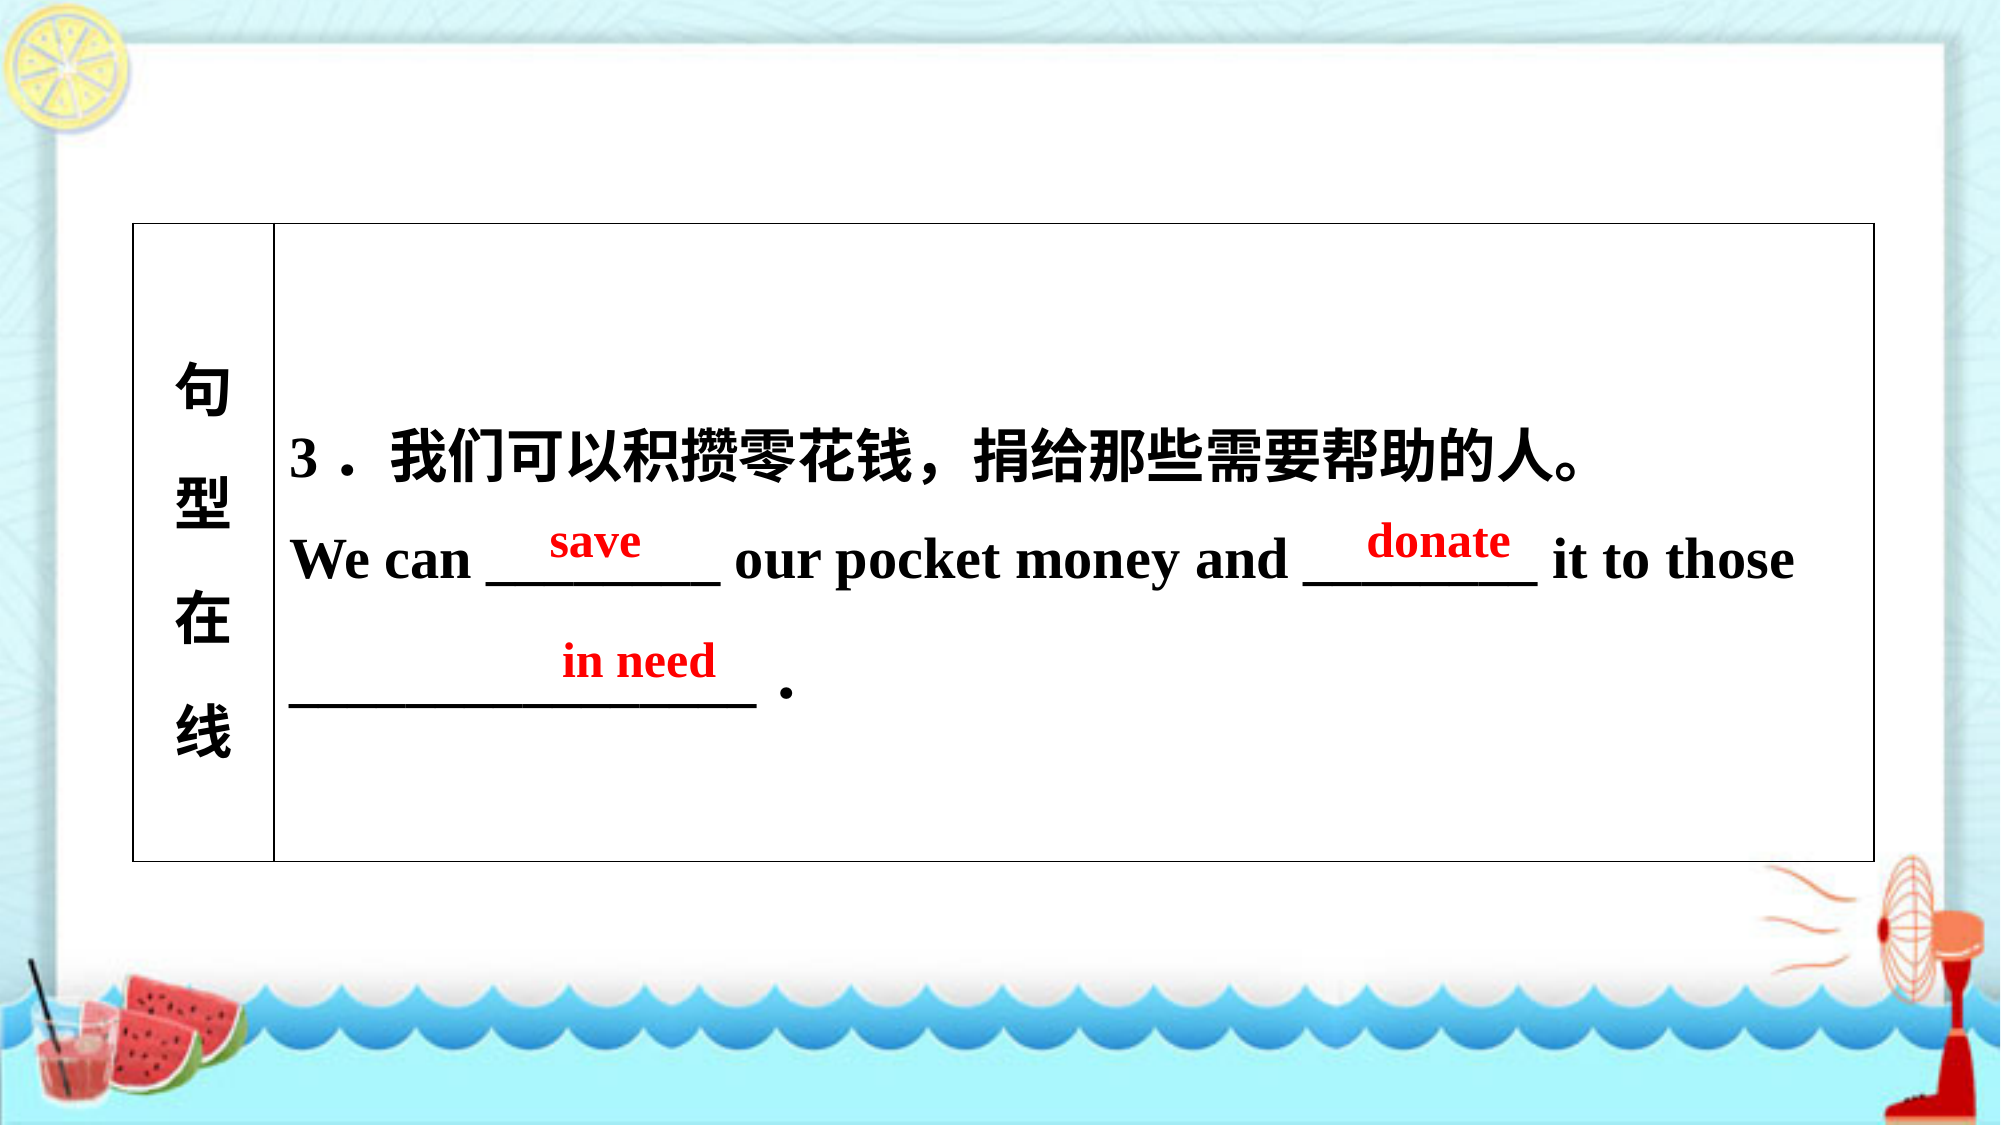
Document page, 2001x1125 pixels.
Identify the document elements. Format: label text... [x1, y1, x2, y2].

table_header 3．我们可以积攒零花钱，捐给那些需要帮助的人。 We can ________ our pocket money and ________ it to those ________________． [275, 224, 1873, 861]
table_header 句 型 在 线 [134, 224, 273, 861]
text_box save donate in need [534, 499, 1526, 695]
picture [0, 0, 2001, 1125]
